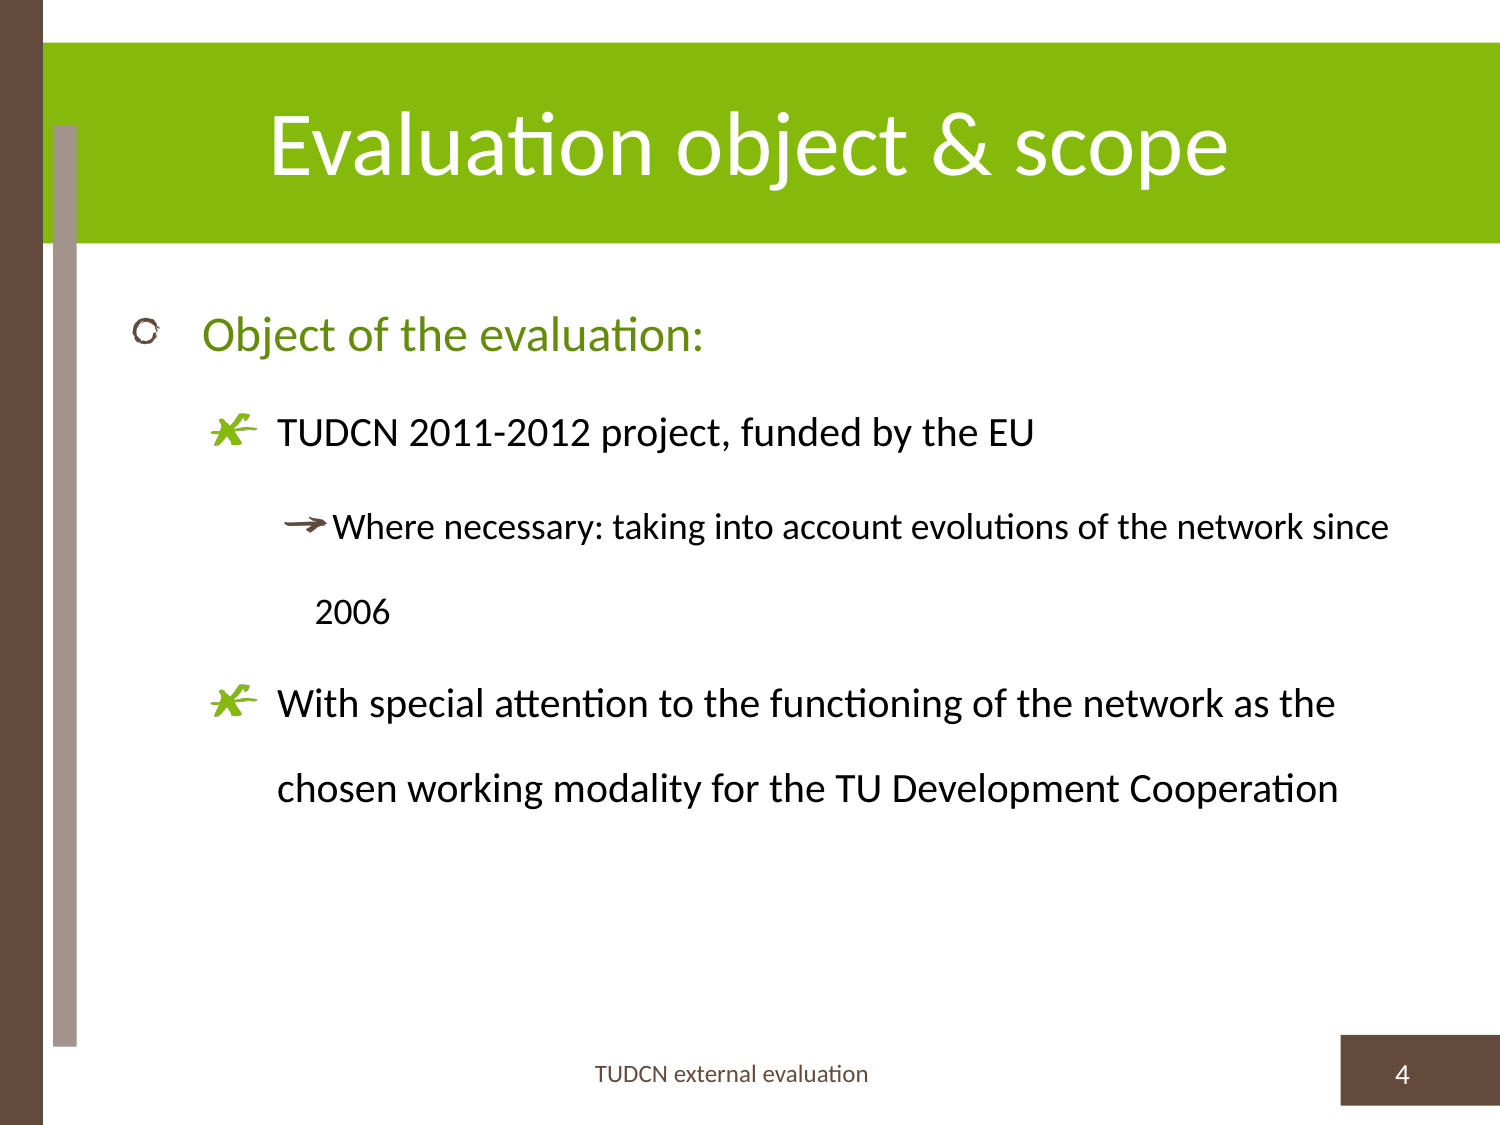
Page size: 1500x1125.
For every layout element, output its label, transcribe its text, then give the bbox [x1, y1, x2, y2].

picture [277, 511, 318, 538]
picture [202, 407, 264, 452]
picture [202, 678, 264, 723]
picture [127, 313, 164, 349]
footer TUDCN external evaluation [537, 1042, 928, 1103]
title Evaluation object & scope [75, 45, 1425, 233]
slide_number 4 [1074, 1042, 1425, 1103]
list Object of the evaluation: TUDCN 2011-2012 project, funded by the EU Where necessary: taking into account evolutions of the network since 2006 With special attention to the functioning of the network as the chosen working modality for the TU Development Cooperation [112, 268, 1425, 1012]
